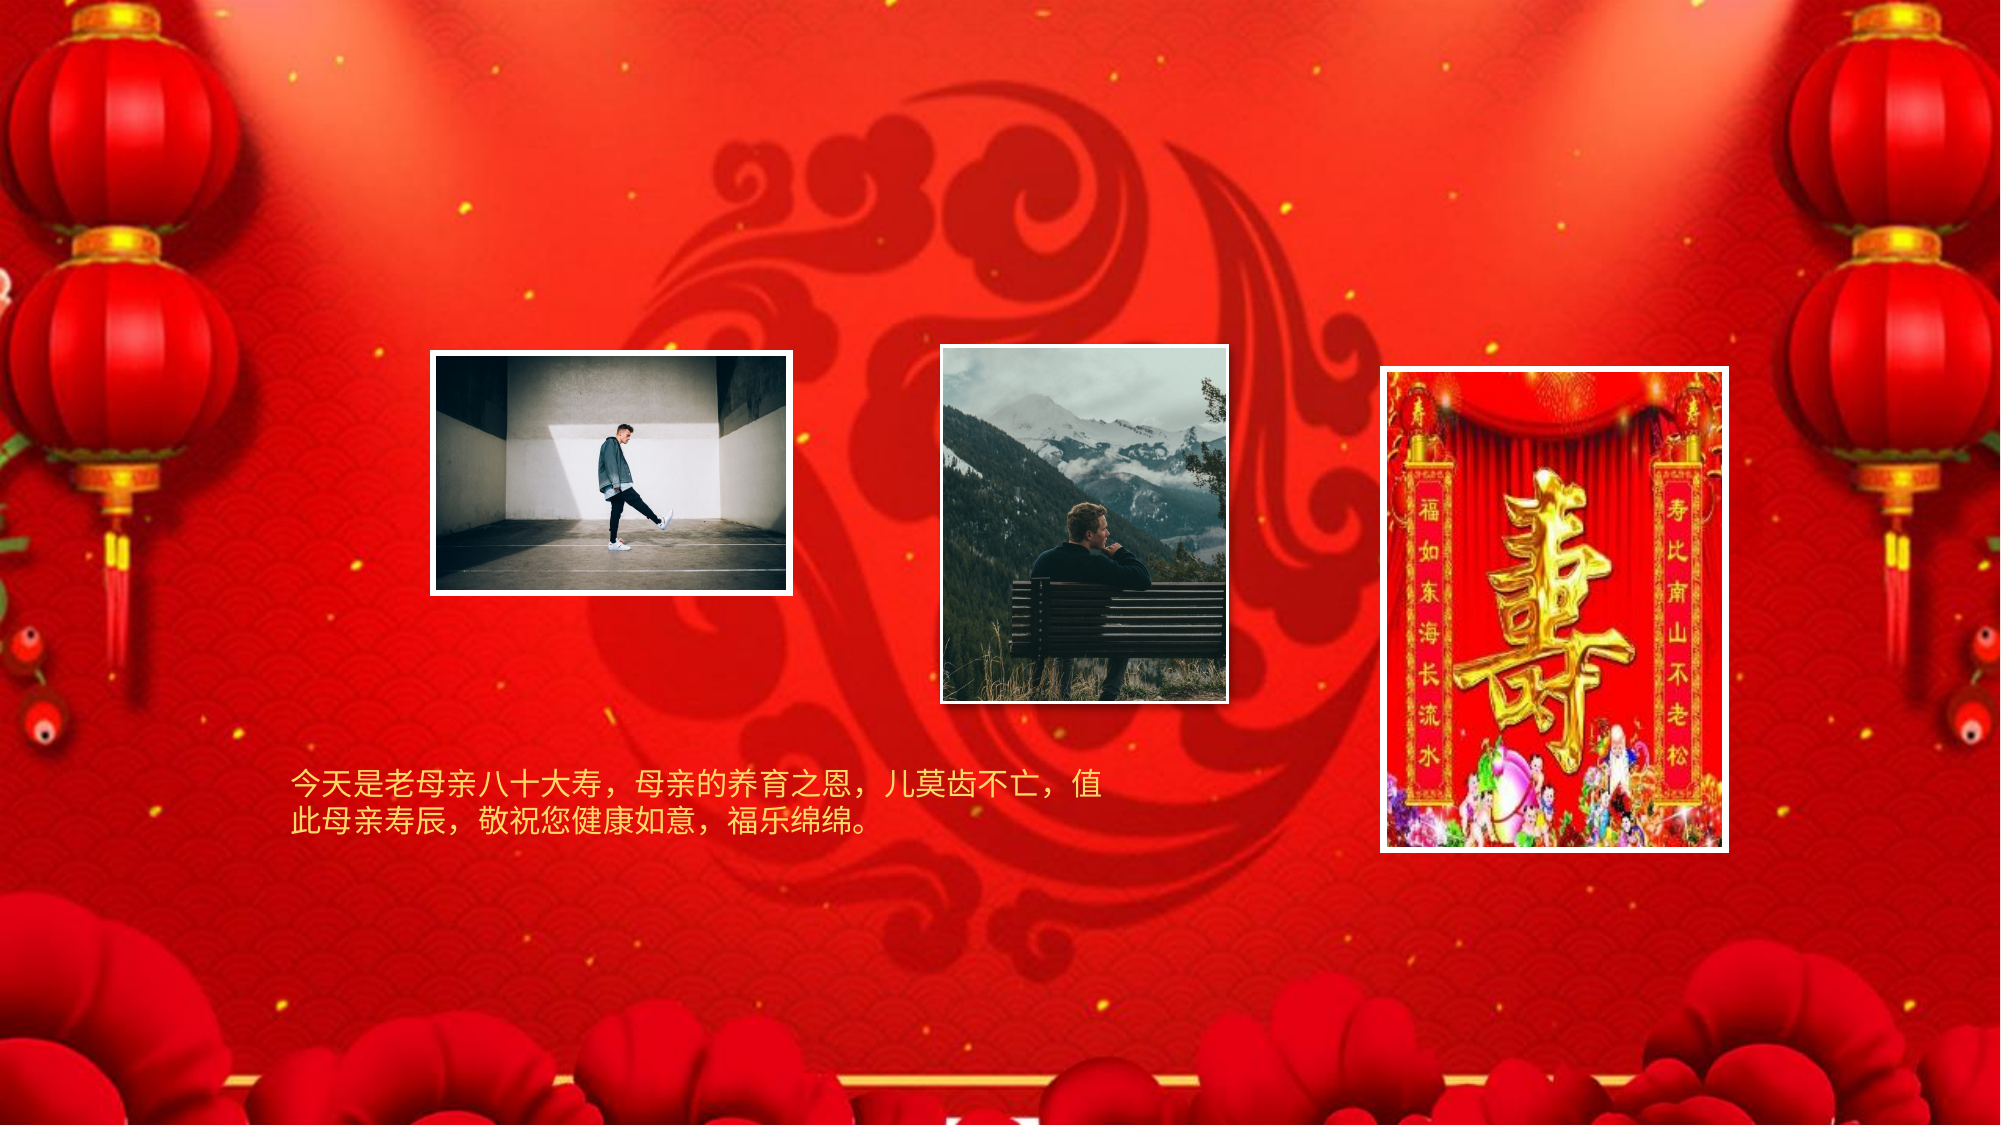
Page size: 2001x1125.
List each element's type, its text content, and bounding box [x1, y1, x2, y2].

text_box 今天是老母亲八十大寿，母亲的养育之恩，儿莫齿不亡，值此母亲寿辰，敬祝您健康如意，福乐绵绵。 [275, 756, 1130, 847]
picture [0, 0, 2001, 1125]
